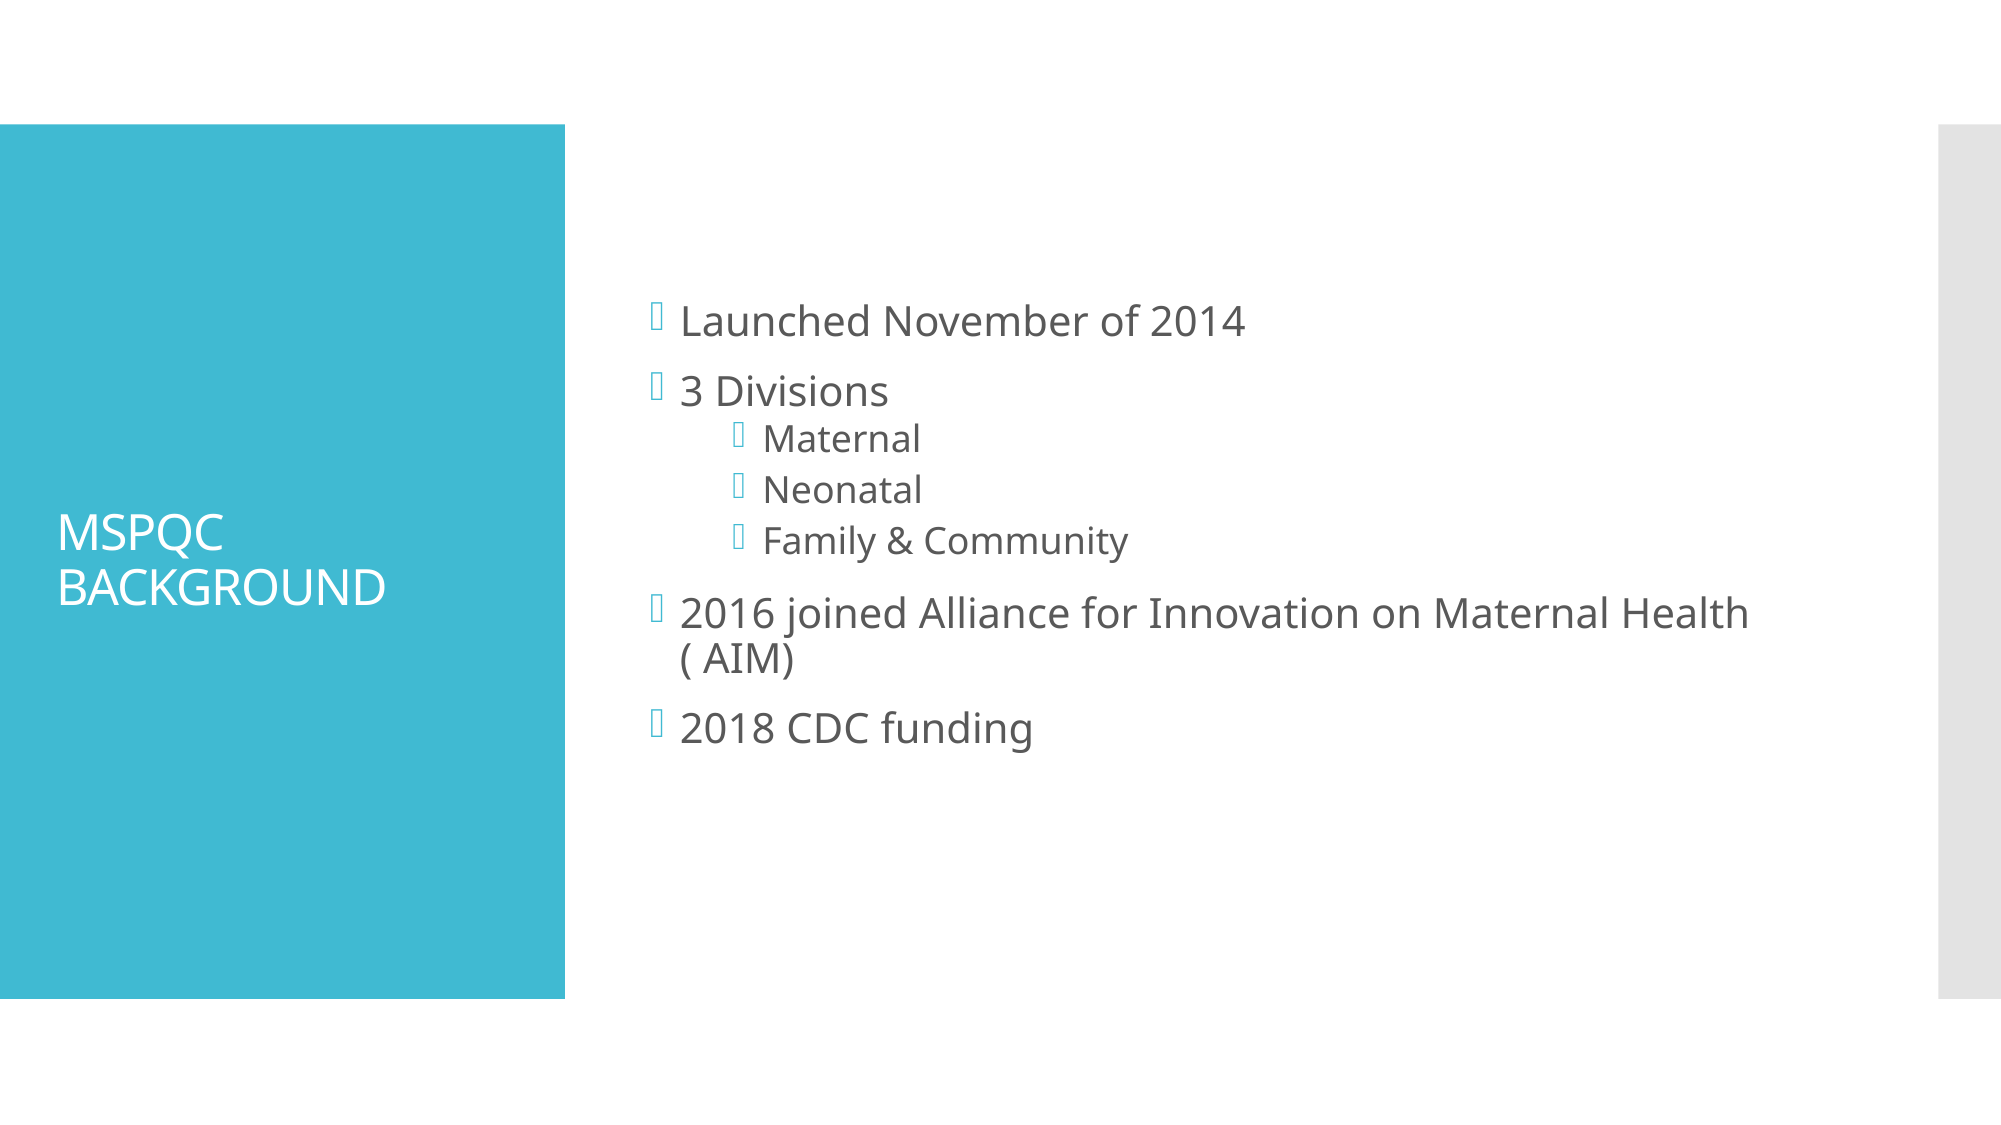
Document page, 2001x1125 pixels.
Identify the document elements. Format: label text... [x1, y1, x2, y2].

title MSPQC BACKGROUND [41, 184, 525, 940]
list Launched November of 2014 3 Divisions Maternal Neonatal Family & Community 2016 joined Alliance for Innovation on Maternal Health ( AIM) 2018 CDC funding [634, 141, 1835, 982]
